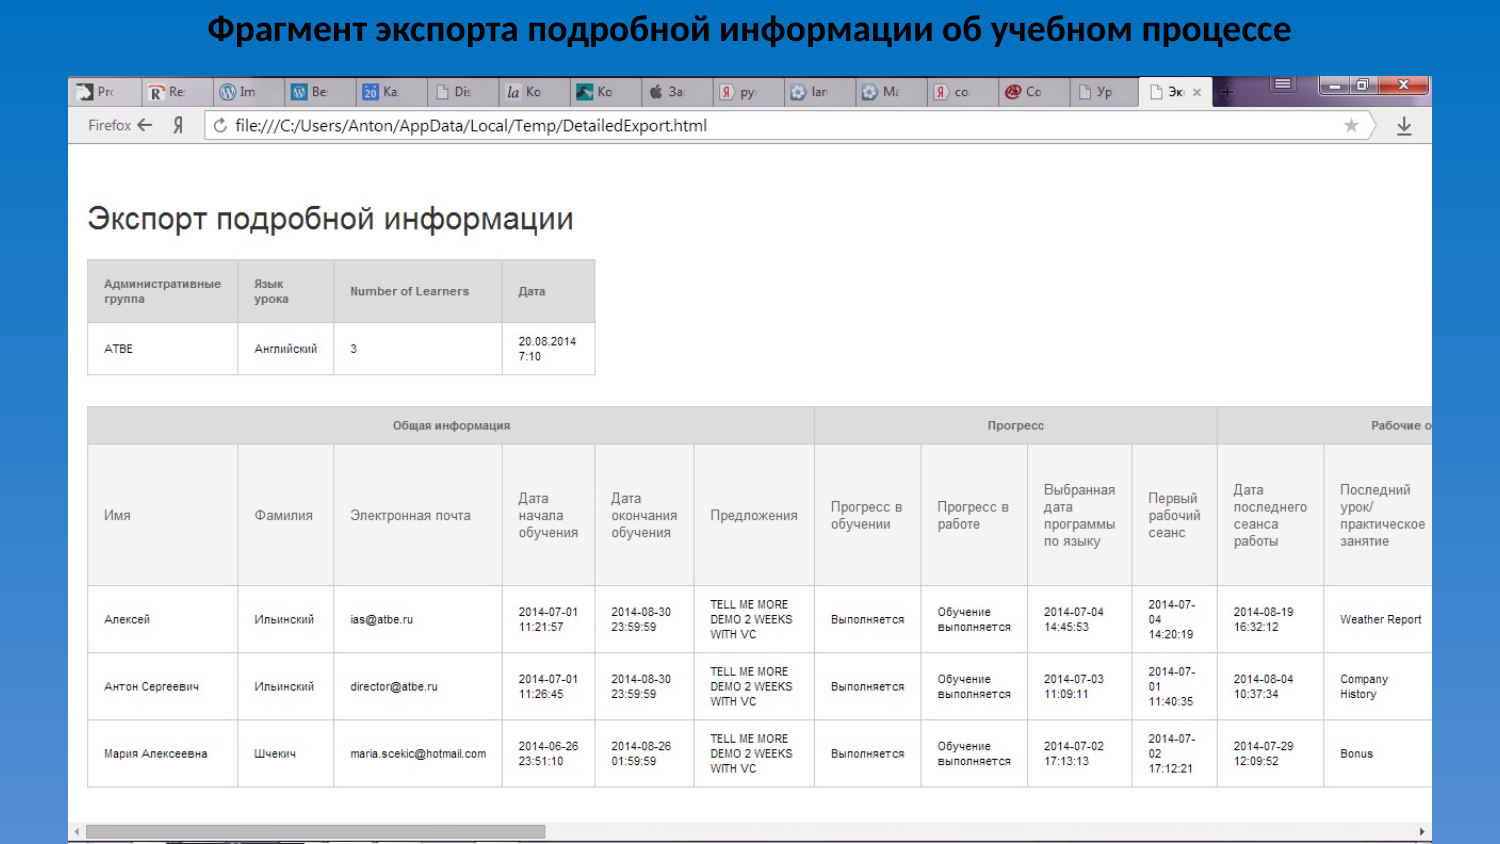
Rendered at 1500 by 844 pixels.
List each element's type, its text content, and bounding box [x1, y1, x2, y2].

text_box Фрагмент экспорта подробной информации об учебном процессе [35, 0, 1465, 57]
picture [68, 75, 1432, 844]
